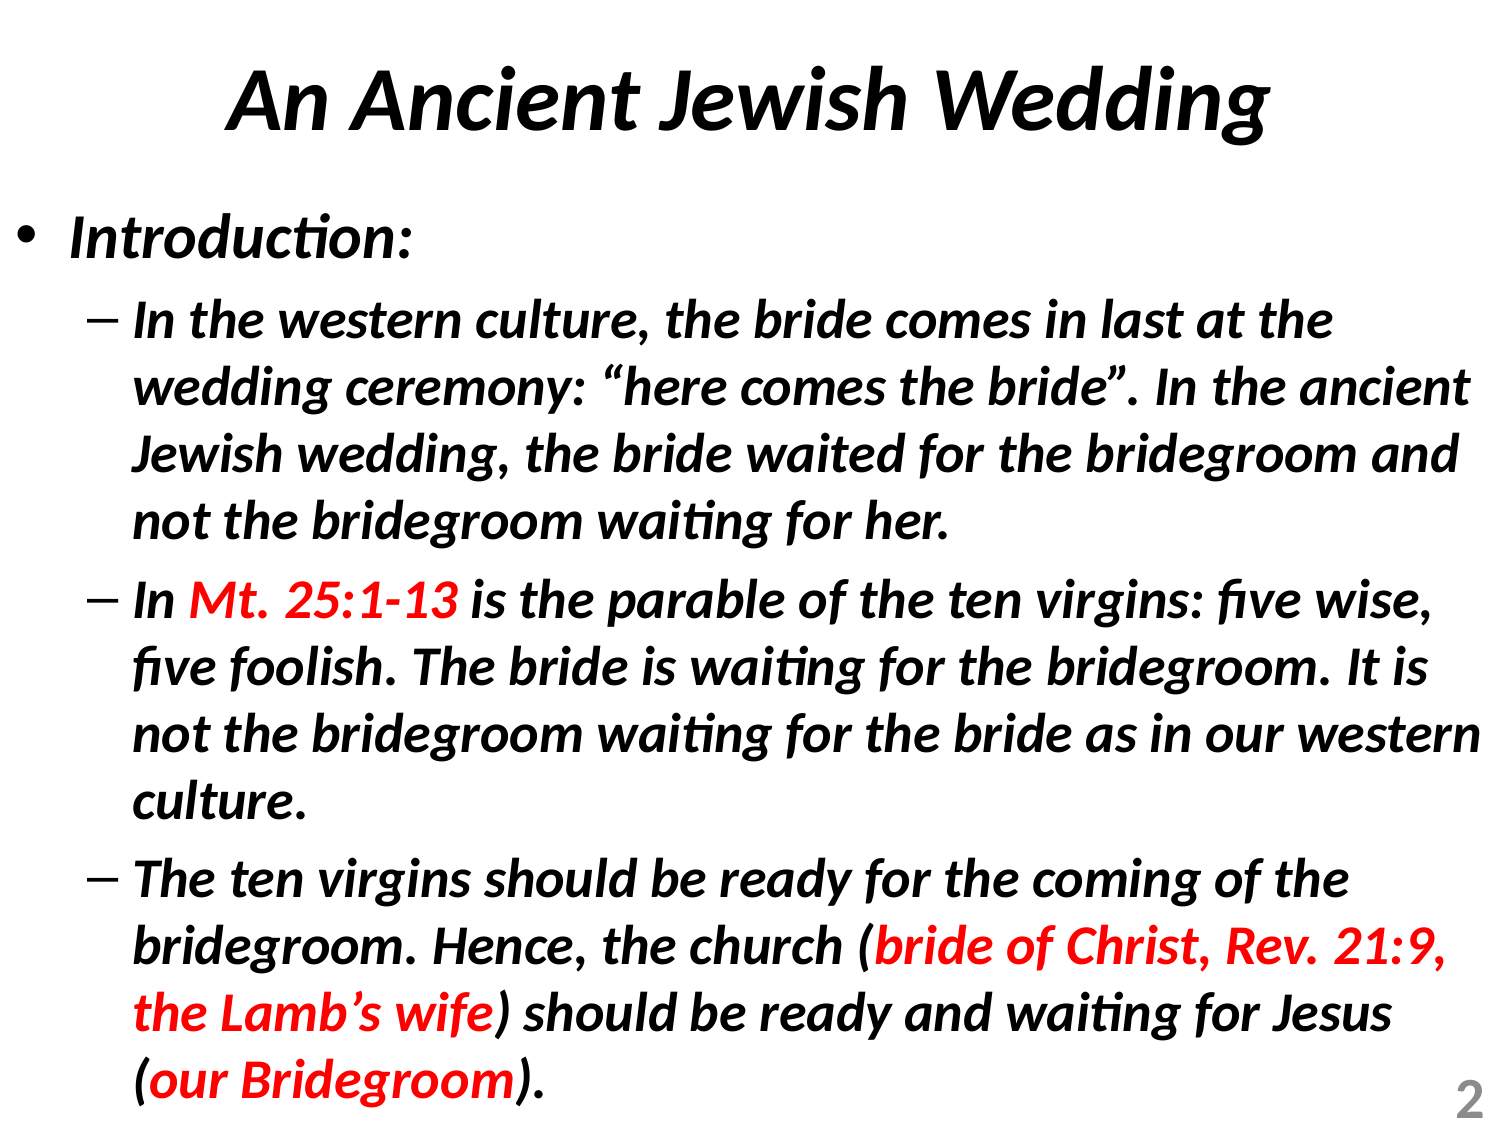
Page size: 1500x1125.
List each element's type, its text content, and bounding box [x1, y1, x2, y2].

title An Ancient Jewish Wedding [0, 0, 1500, 187]
slide_number 2 [1149, 1065, 1500, 1125]
list Introduction: In the western culture, the bride comes in last at the wedding ceremony: “here comes the bride”. In the ancient Jewish wedding, the bride waited for the bridegroom and not the bridegroom waiting for her. In Mt. 25:1-13 is the parable of the ten virgins: five wise, five foolish. The bride is waiting for the bridegroom. It is not the bridegroom waiting for the bride as in our western culture. The ten virgins should be ready for the coming of the bridegroom. Hence, the church (bride of Christ, Rev. 21:9, the Lamb’s wife) should be ready and waiting for Jesus (our Bridegroom). [0, 187, 1500, 1125]
